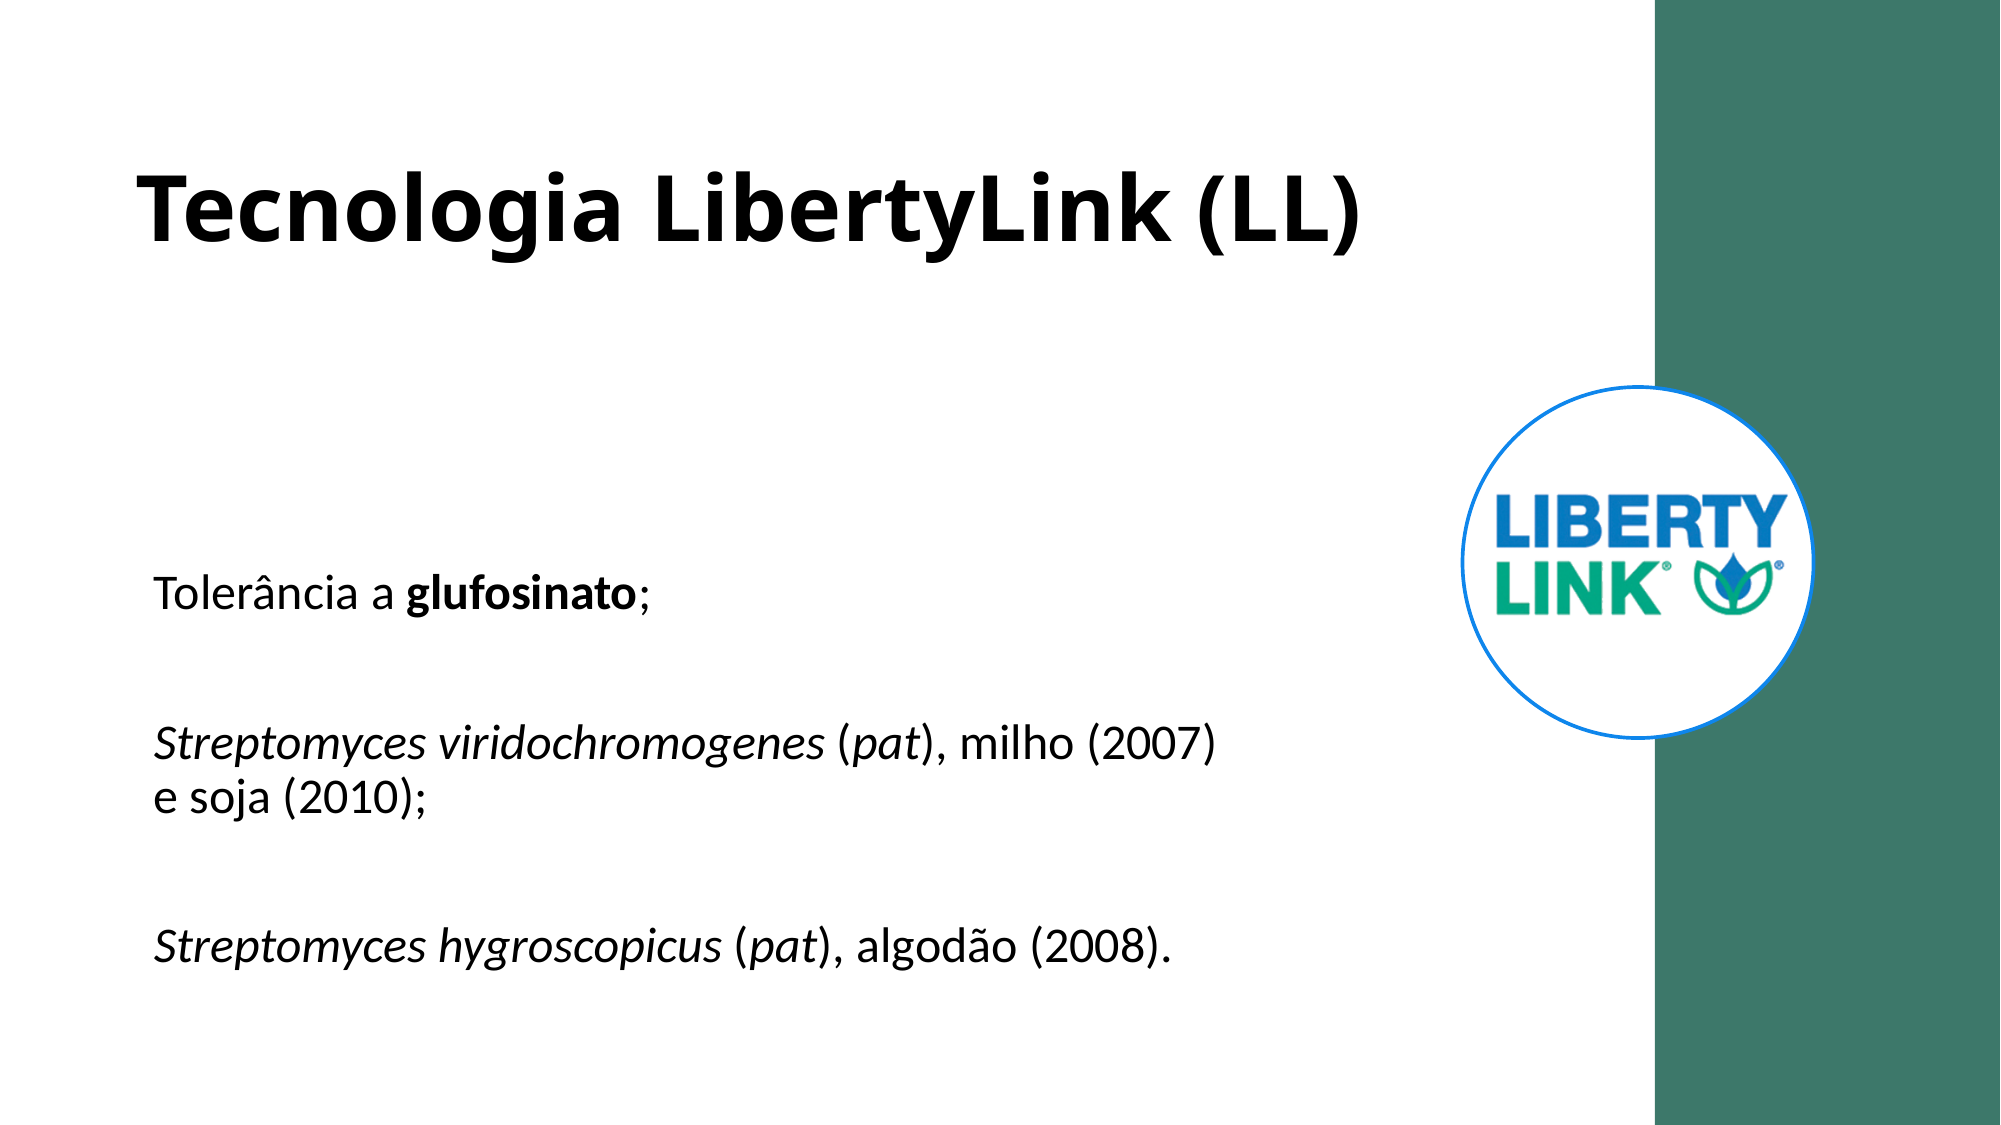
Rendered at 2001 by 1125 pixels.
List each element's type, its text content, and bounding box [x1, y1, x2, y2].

text_box Tecnologia LibertyLink (LL) [120, 102, 1614, 321]
text_box [1526, 699, 1751, 740]
list Tolerância a glufosinato; Streptomyces viridochromogenes (pat), milho (2007) e soja (2010); Streptomyces hygroscopicus (pat), algodão (2008). [138, 558, 1262, 1125]
text_box [1800, 492, 1815, 633]
picture [1476, 426, 1800, 699]
text_box [1461, 492, 1476, 633]
text_box [1526, 385, 1751, 426]
text_box [1654, 0, 2000, 1125]
